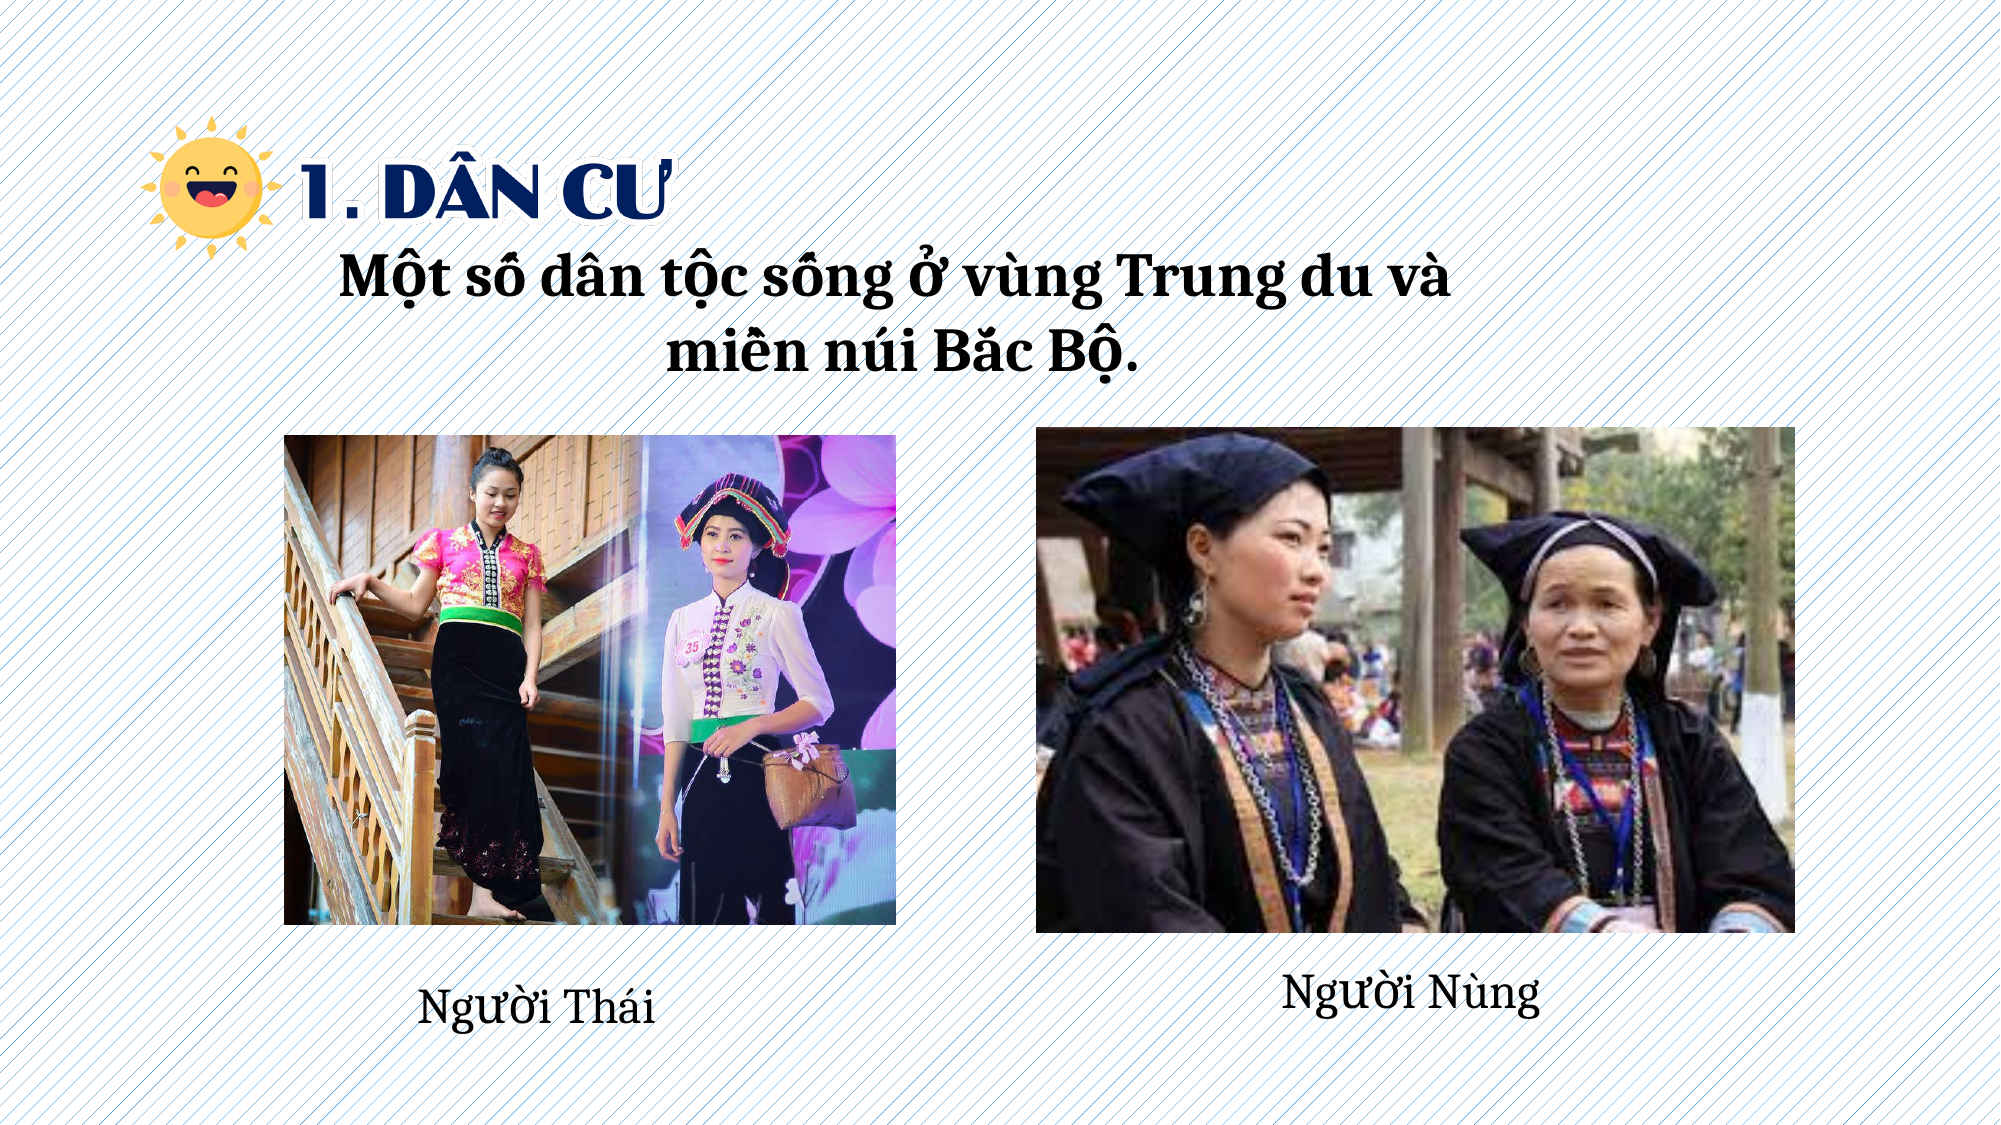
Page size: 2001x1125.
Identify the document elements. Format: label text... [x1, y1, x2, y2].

picture [284, 435, 896, 925]
text_box Người Nùng [1266, 951, 1641, 1027]
text_box Người Thái [402, 966, 777, 1042]
text_box Một số dân tộc sống ở vùng Trung du và miền núi Bắc Bộ. [197, 226, 1594, 392]
picture [1036, 427, 1795, 933]
picture [119, 104, 777, 285]
